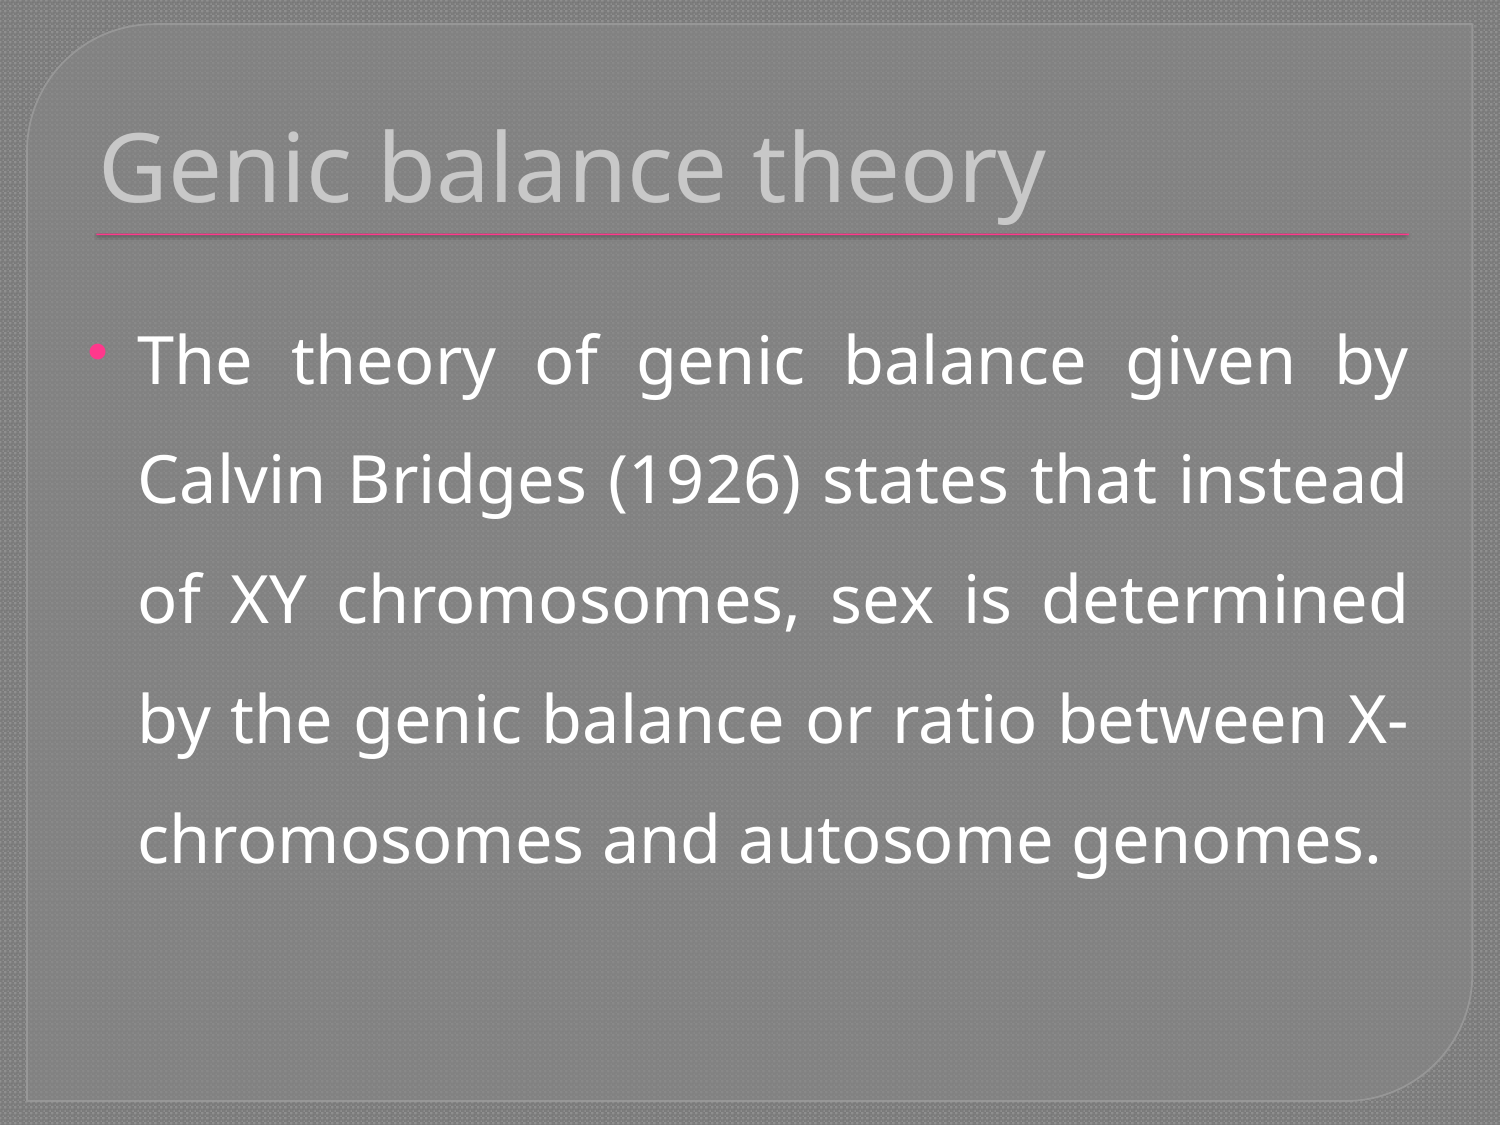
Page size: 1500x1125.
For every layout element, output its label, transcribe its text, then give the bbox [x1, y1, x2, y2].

list The theory of genic balance given by Calvin Bridges (1926) states that instead of XY chromo­somes, sex is determined by the genic balance or ratio between X-chromosomes and autosome genomes. [75, 270, 1425, 1013]
title Genic balance theory [75, 41, 1425, 230]
